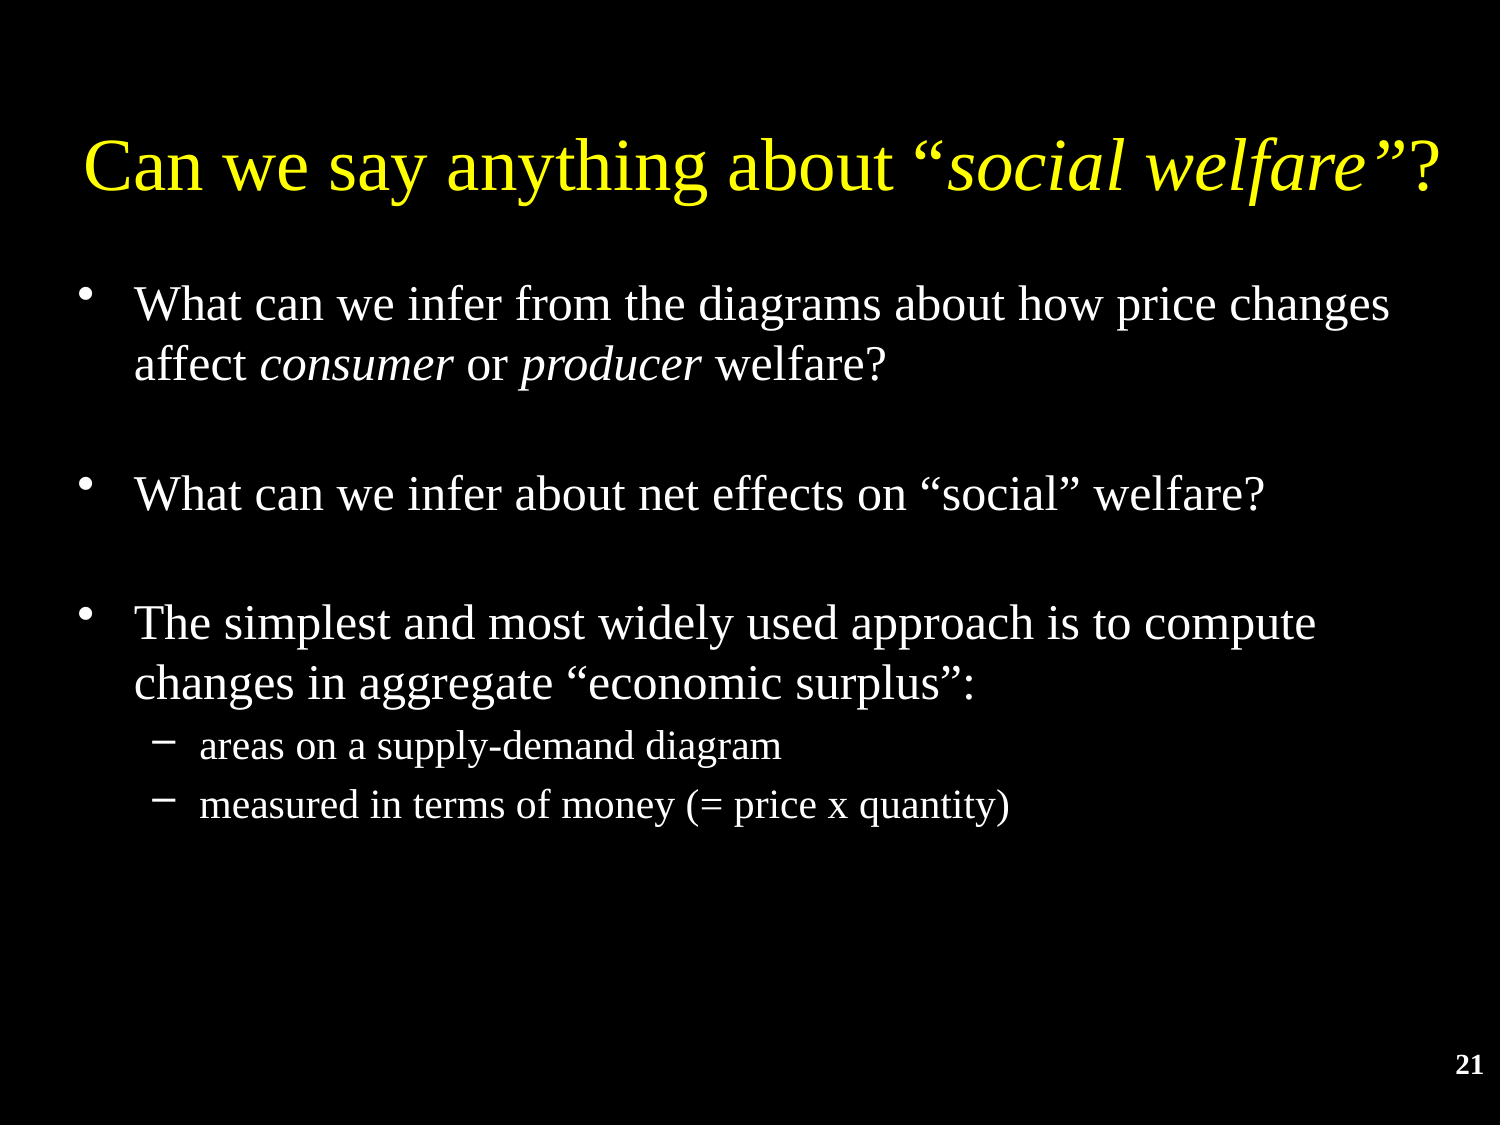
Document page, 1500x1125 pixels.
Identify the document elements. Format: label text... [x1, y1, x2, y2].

slide_number 21 [1312, 1037, 1500, 1088]
list What can we infer from the diagrams about how price changes affect consumer or producer welfare? What can we infer about net effects on “social” welfare? The simplest and most widely used approach is to compute changes in aggregate “economic surplus”: areas on a supply-demand diagram measured in terms of money (= price x quantity) [62, 262, 1438, 951]
title Can we say anything about “social welfare”? [49, 74, 1476, 263]
